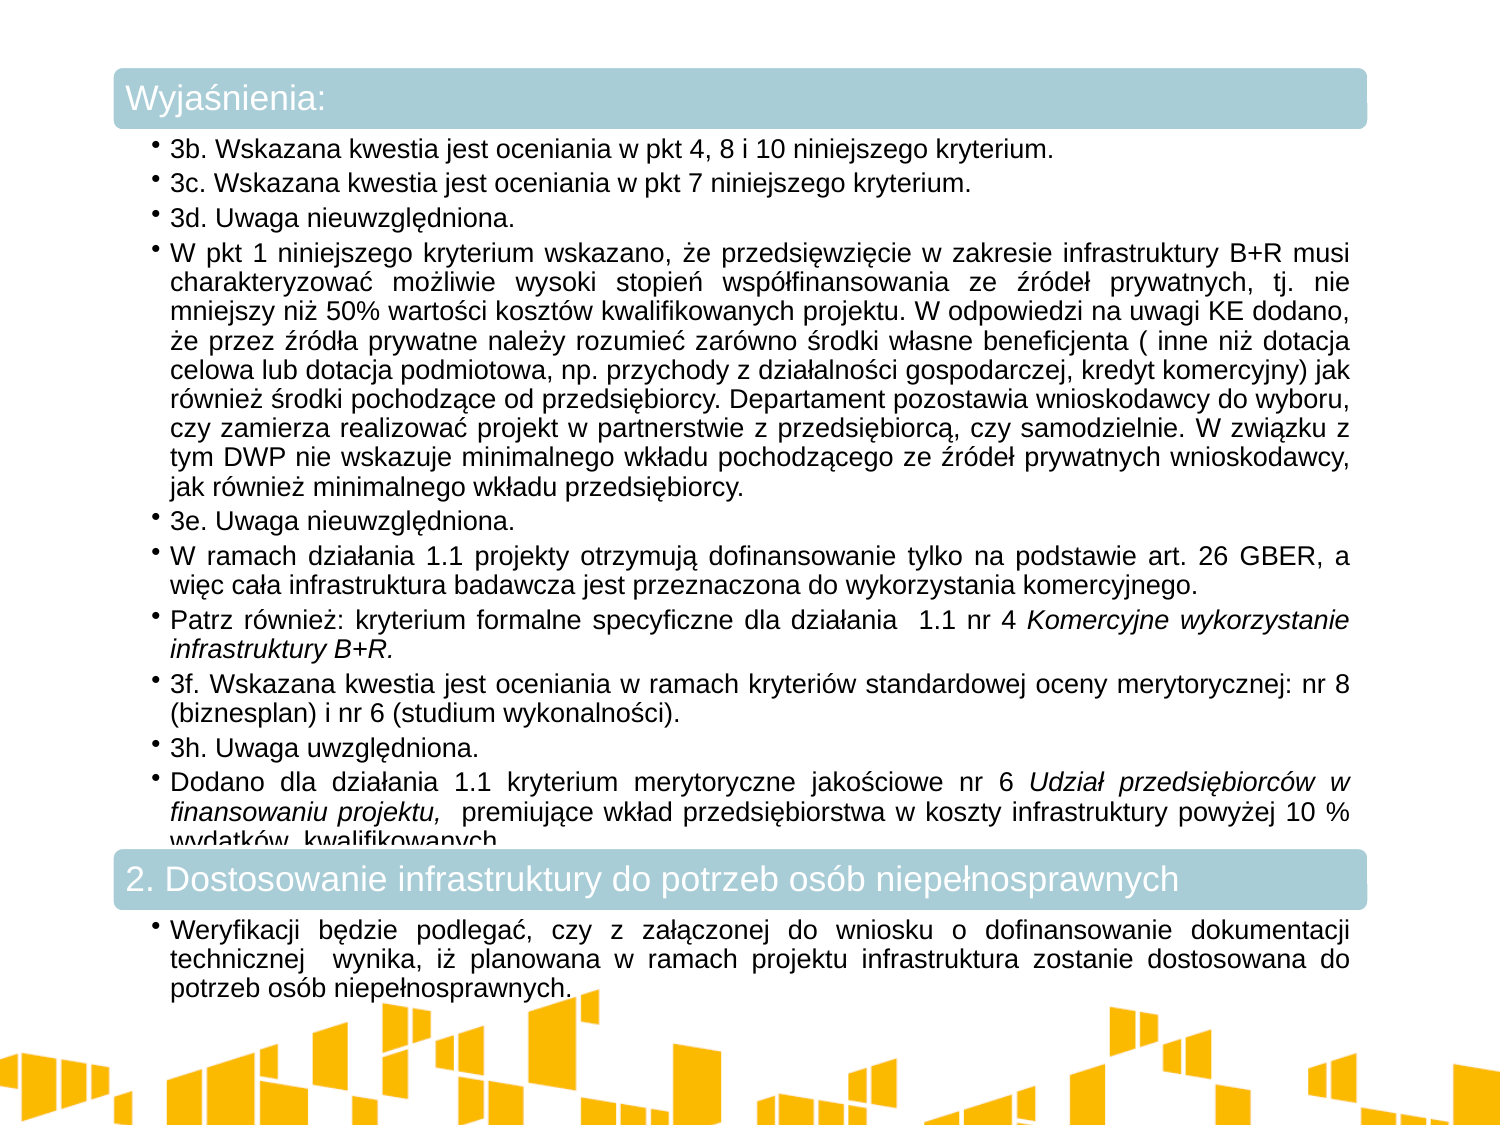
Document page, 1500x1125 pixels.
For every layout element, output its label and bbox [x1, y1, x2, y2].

list [111, 28, 1370, 1043]
